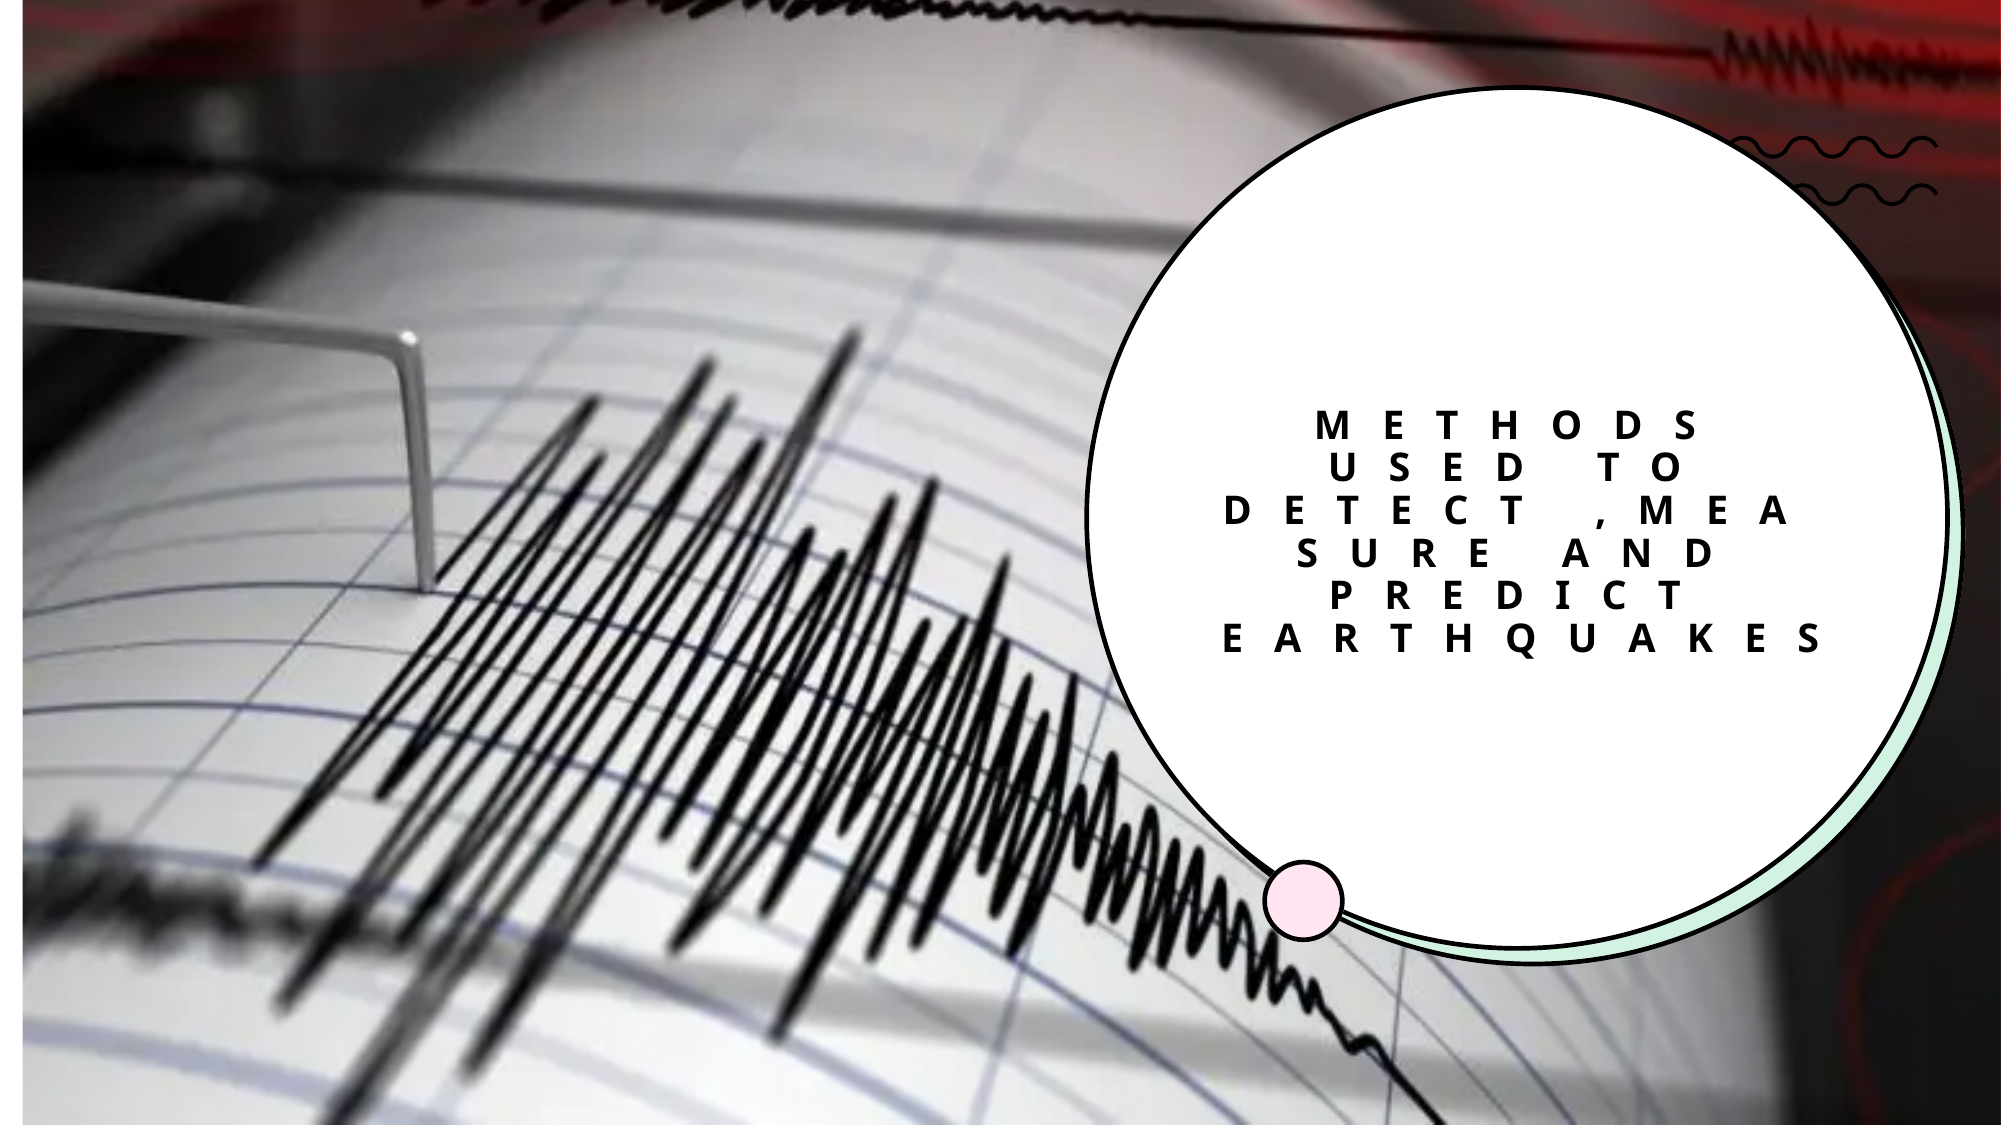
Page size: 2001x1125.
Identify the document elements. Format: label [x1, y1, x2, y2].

text_box [1086, 87, 1966, 964]
text_box [0, 0, 22, 1125]
list [22, 0, 2000, 1125]
